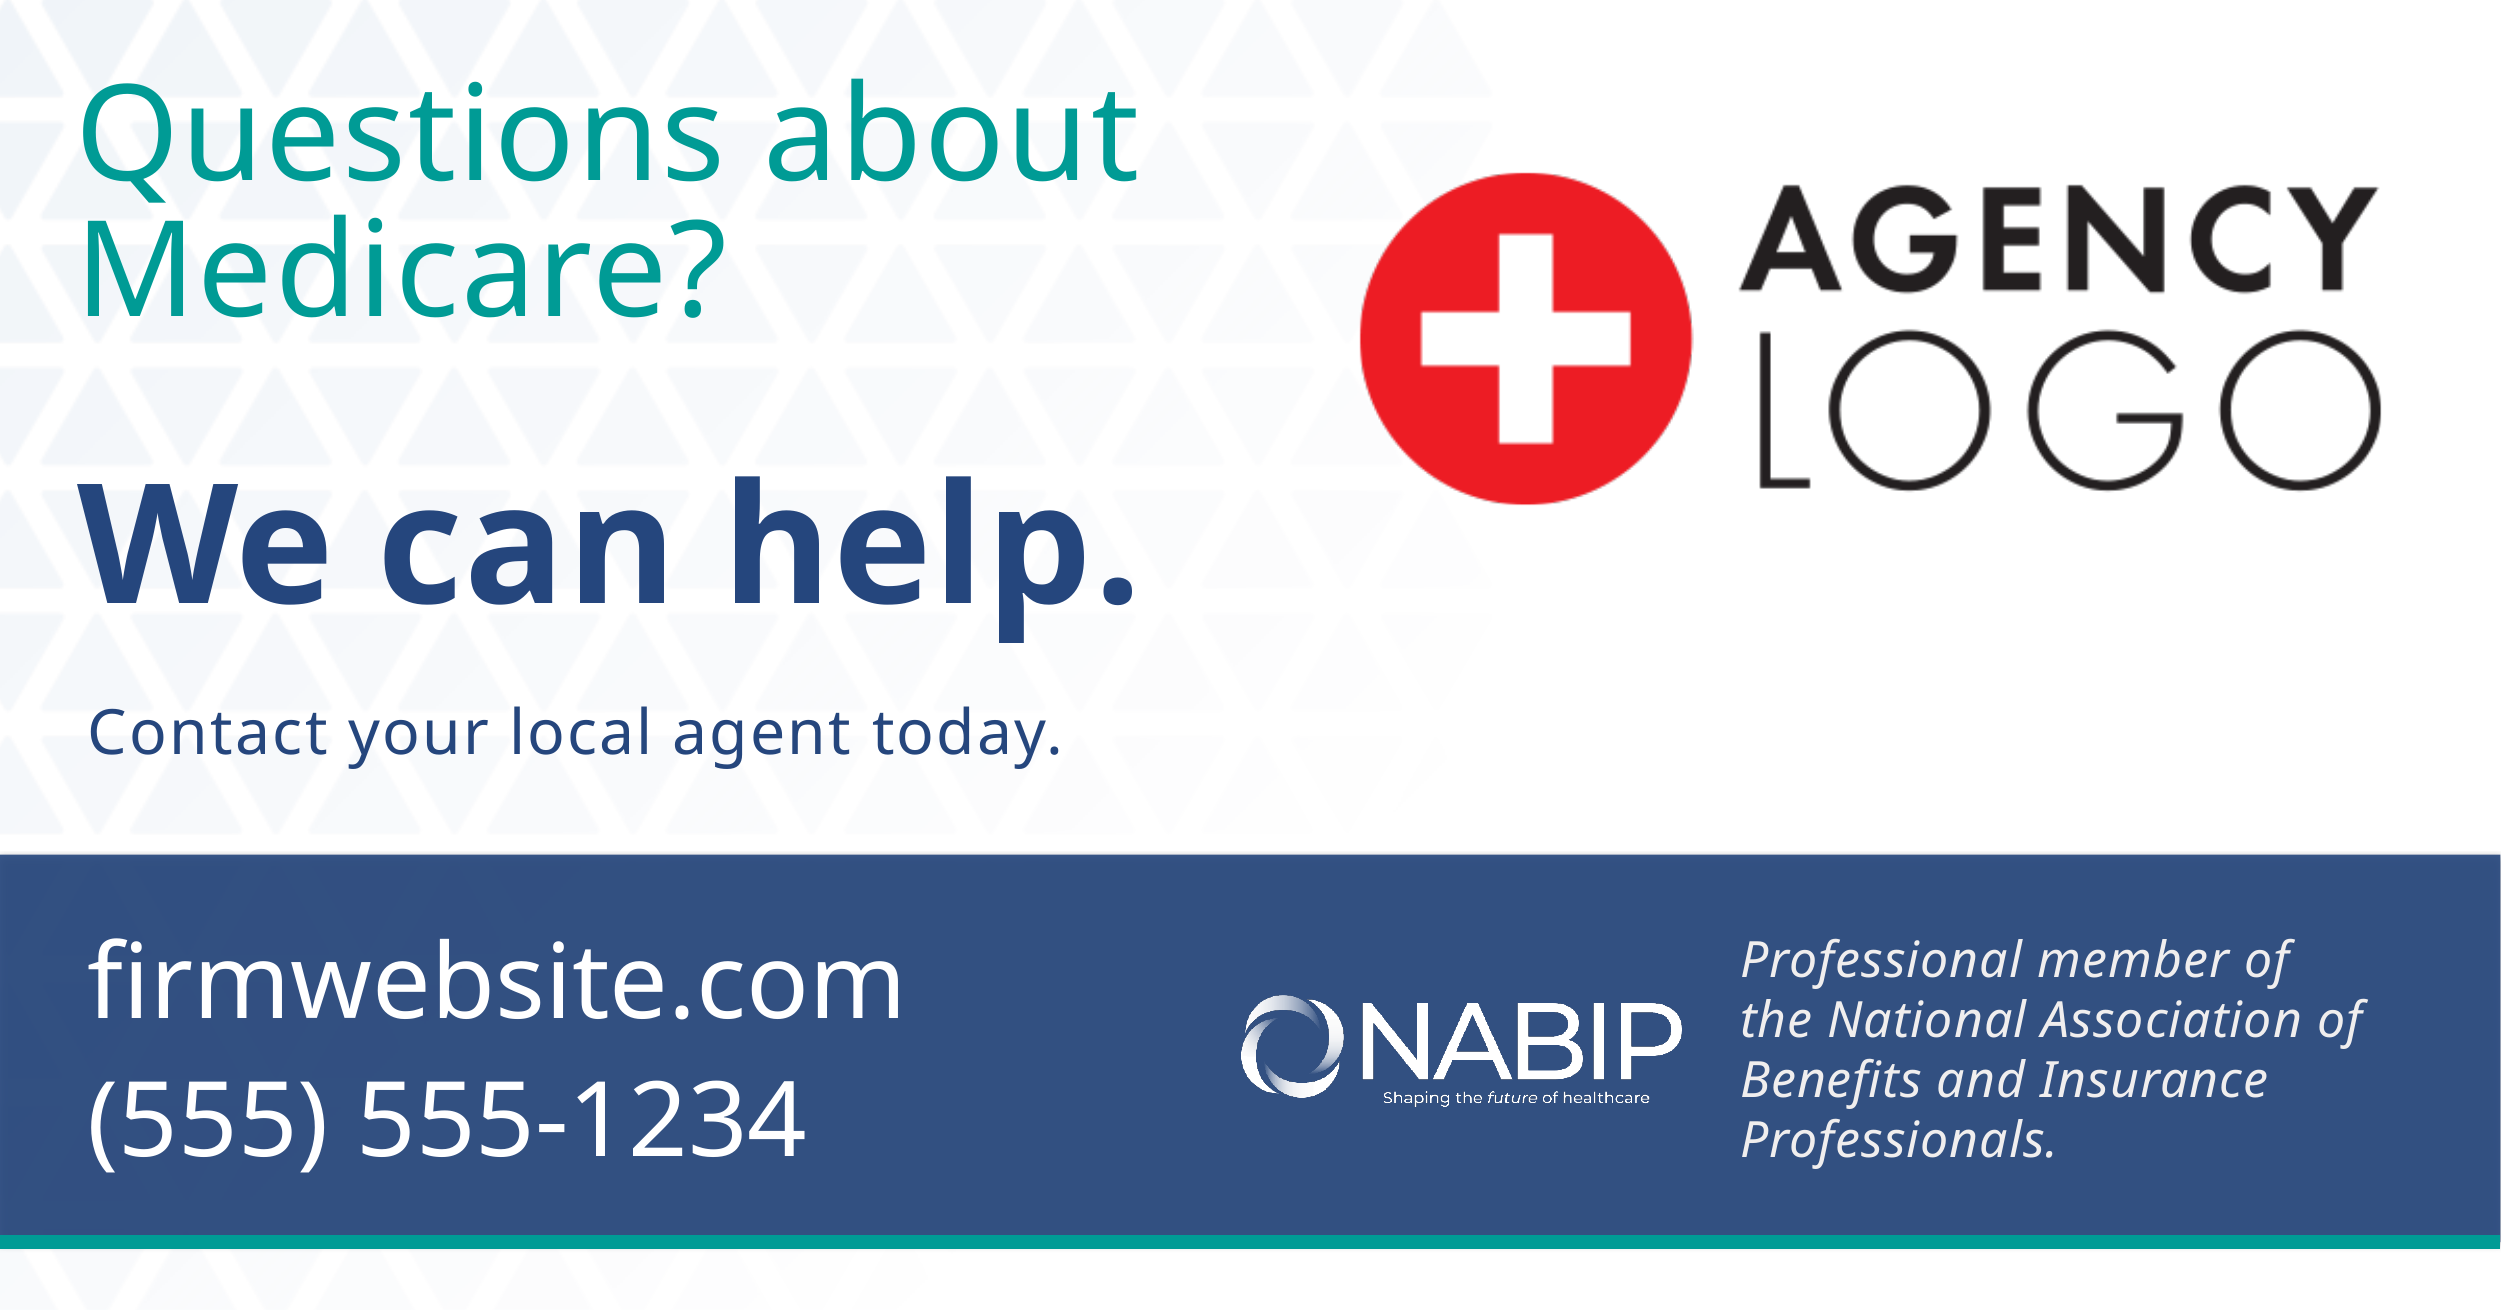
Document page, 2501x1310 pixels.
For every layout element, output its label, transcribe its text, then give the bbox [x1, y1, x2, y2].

text_box We can help. [62, 429, 1251, 645]
text_box Contact your local agent today. [87, 692, 1213, 768]
text_box Questions about Medicare? [75, 54, 1301, 344]
picture [1349, 166, 2393, 518]
text_box firmwebsite.com (555) 555-1234 [87, 914, 2501, 1178]
